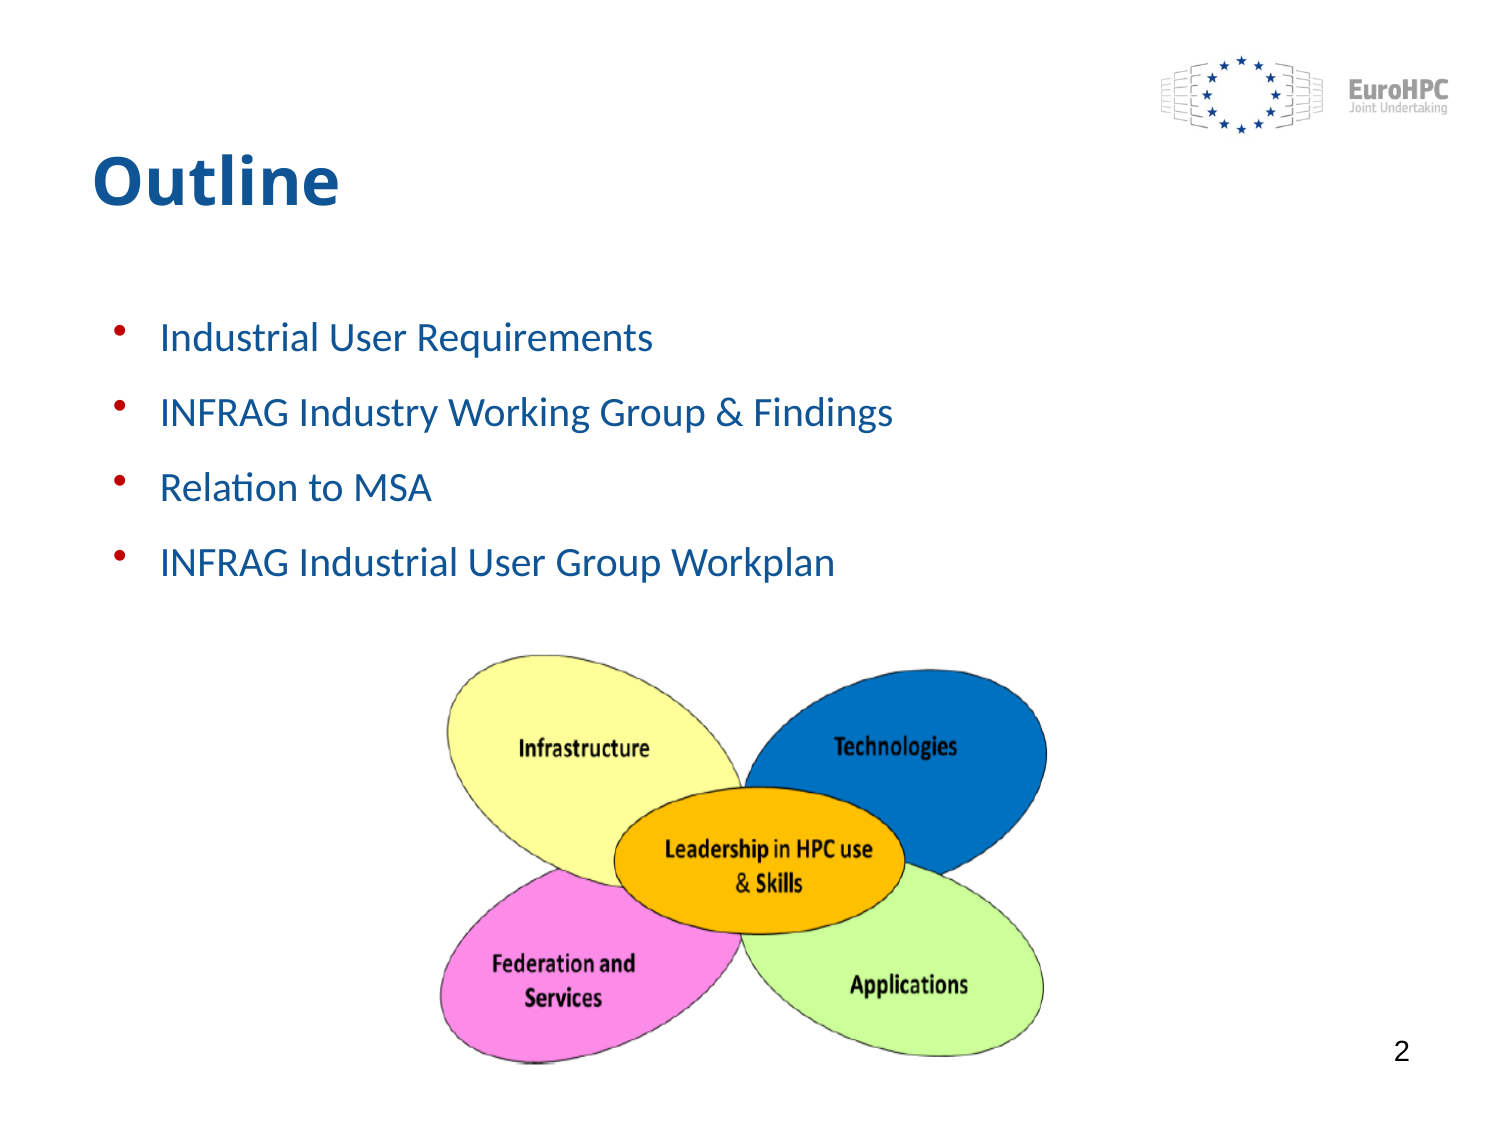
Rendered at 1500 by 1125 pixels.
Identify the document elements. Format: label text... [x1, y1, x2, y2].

slide_number 2 [1074, 1024, 1426, 1103]
picture [1099, 0, 1500, 174]
list Industrial User Requirements INFRAG Industry Working Group & Findings Relation to MSA INFRAG Industrial User Group Workplan [88, 302, 1390, 658]
title Outline [76, 101, 1164, 256]
picture [430, 644, 1070, 1080]
